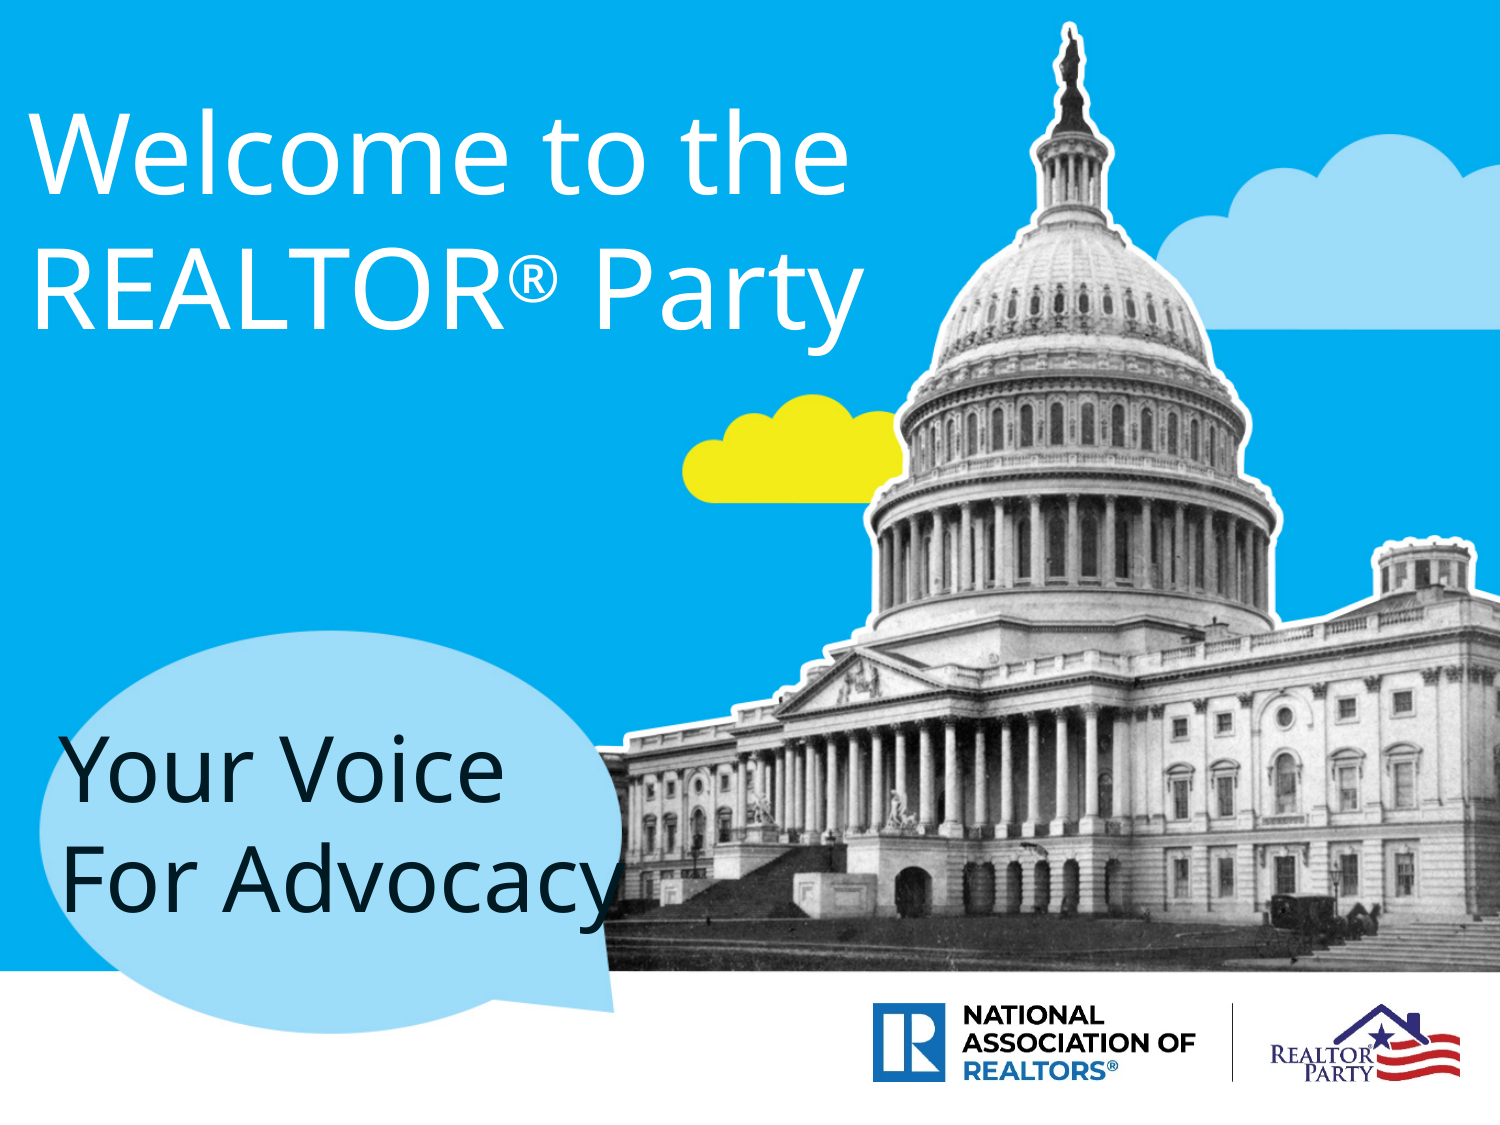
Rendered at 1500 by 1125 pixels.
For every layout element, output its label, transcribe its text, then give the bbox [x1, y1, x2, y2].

text_box Your Voice For Advocacy [43, 703, 642, 939]
picture [873, 1003, 1460, 1082]
picture [109, 631, 552, 703]
picture [0, 22, 1500, 1125]
text_box [835, 976, 1498, 1125]
text_box Welcome to the REALTOR® Party [12, 74, 910, 360]
